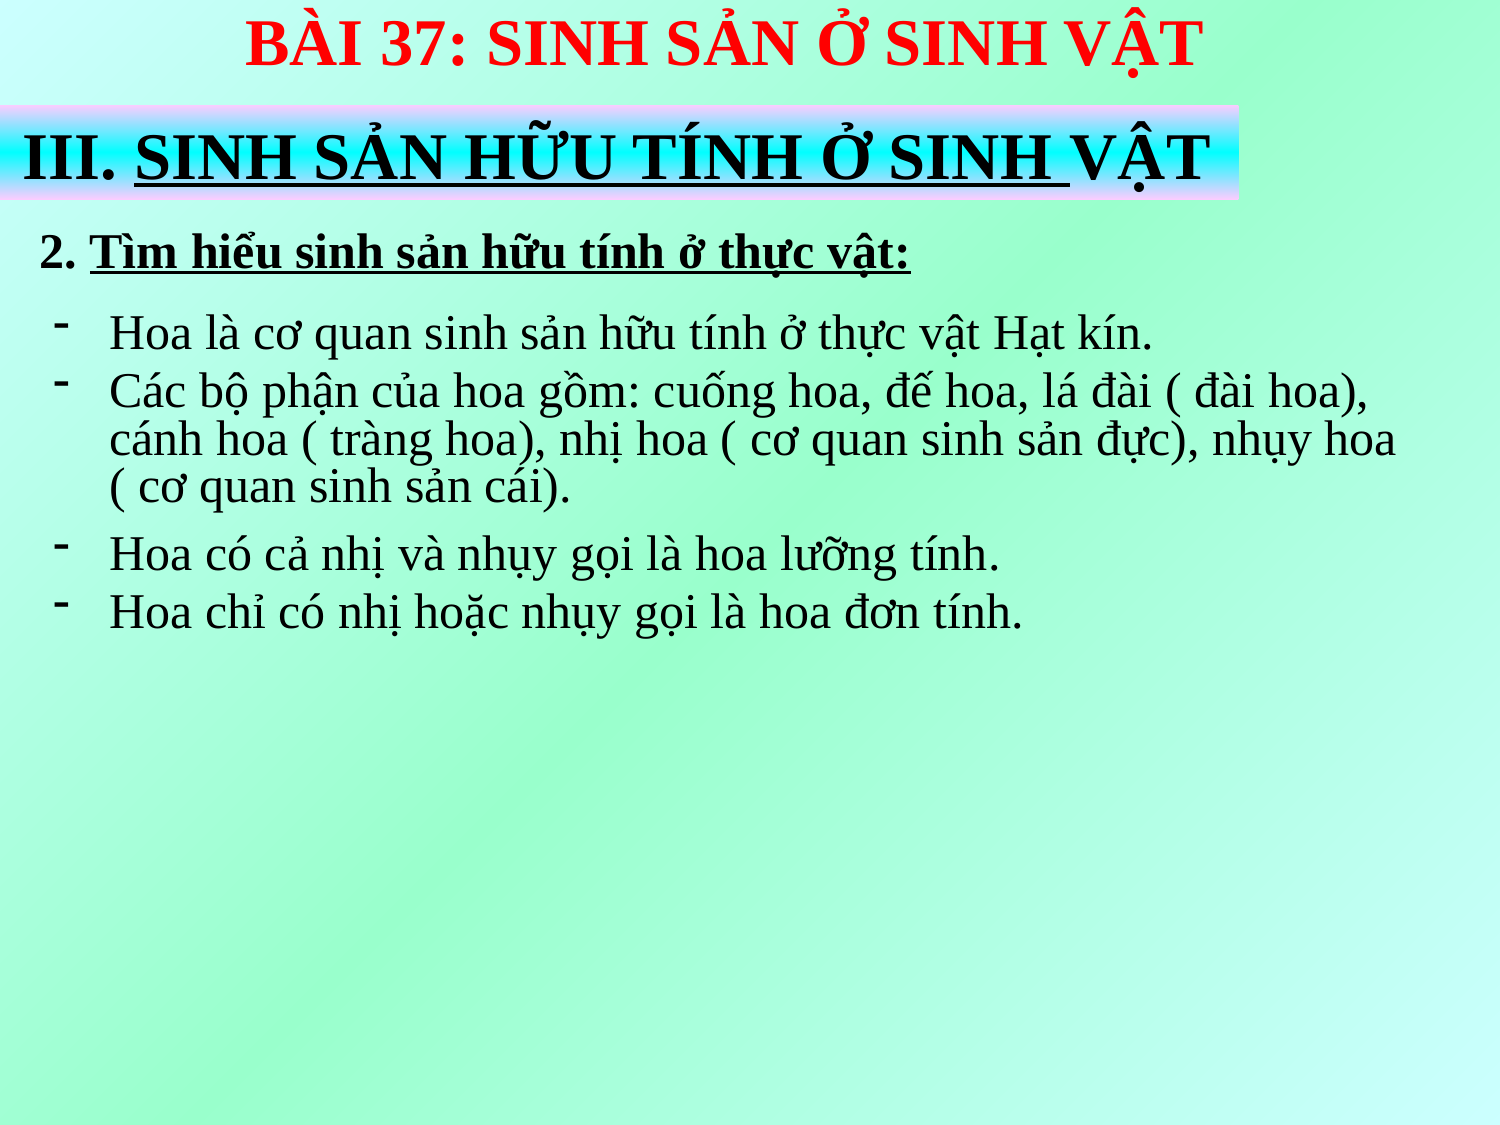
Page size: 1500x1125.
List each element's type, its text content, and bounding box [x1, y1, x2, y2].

text_box III. SINH SẢN HỮU TÍNH Ở SINH VẬT [0, 105, 1239, 200]
text_box Hoa là cơ quan sinh sản hữu tính ở thực vật Hạt kín. Các bộ phận của hoa gồm: cuống hoa, đế hoa, lá đài ( đài hoa), cánh hoa ( tràng hoa), nhị hoa ( cơ quan sinh sản đực), nhụy hoa ( cơ quan sinh sản cái). [38, 303, 1464, 520]
text_box 2. Tìm hiểu sinh sản hữu tính ở thực vật: [24, 222, 1425, 286]
text_box BÀI 37: SINH SẢN Ở SINH VẬT [150, 0, 1300, 87]
text_box Hoa có cả nhị và nhụy gọi là hoa lưỡng tính. Hoa chỉ có nhị hoặc nhụy gọi là hoa đơn tính. [38, 524, 1376, 646]
